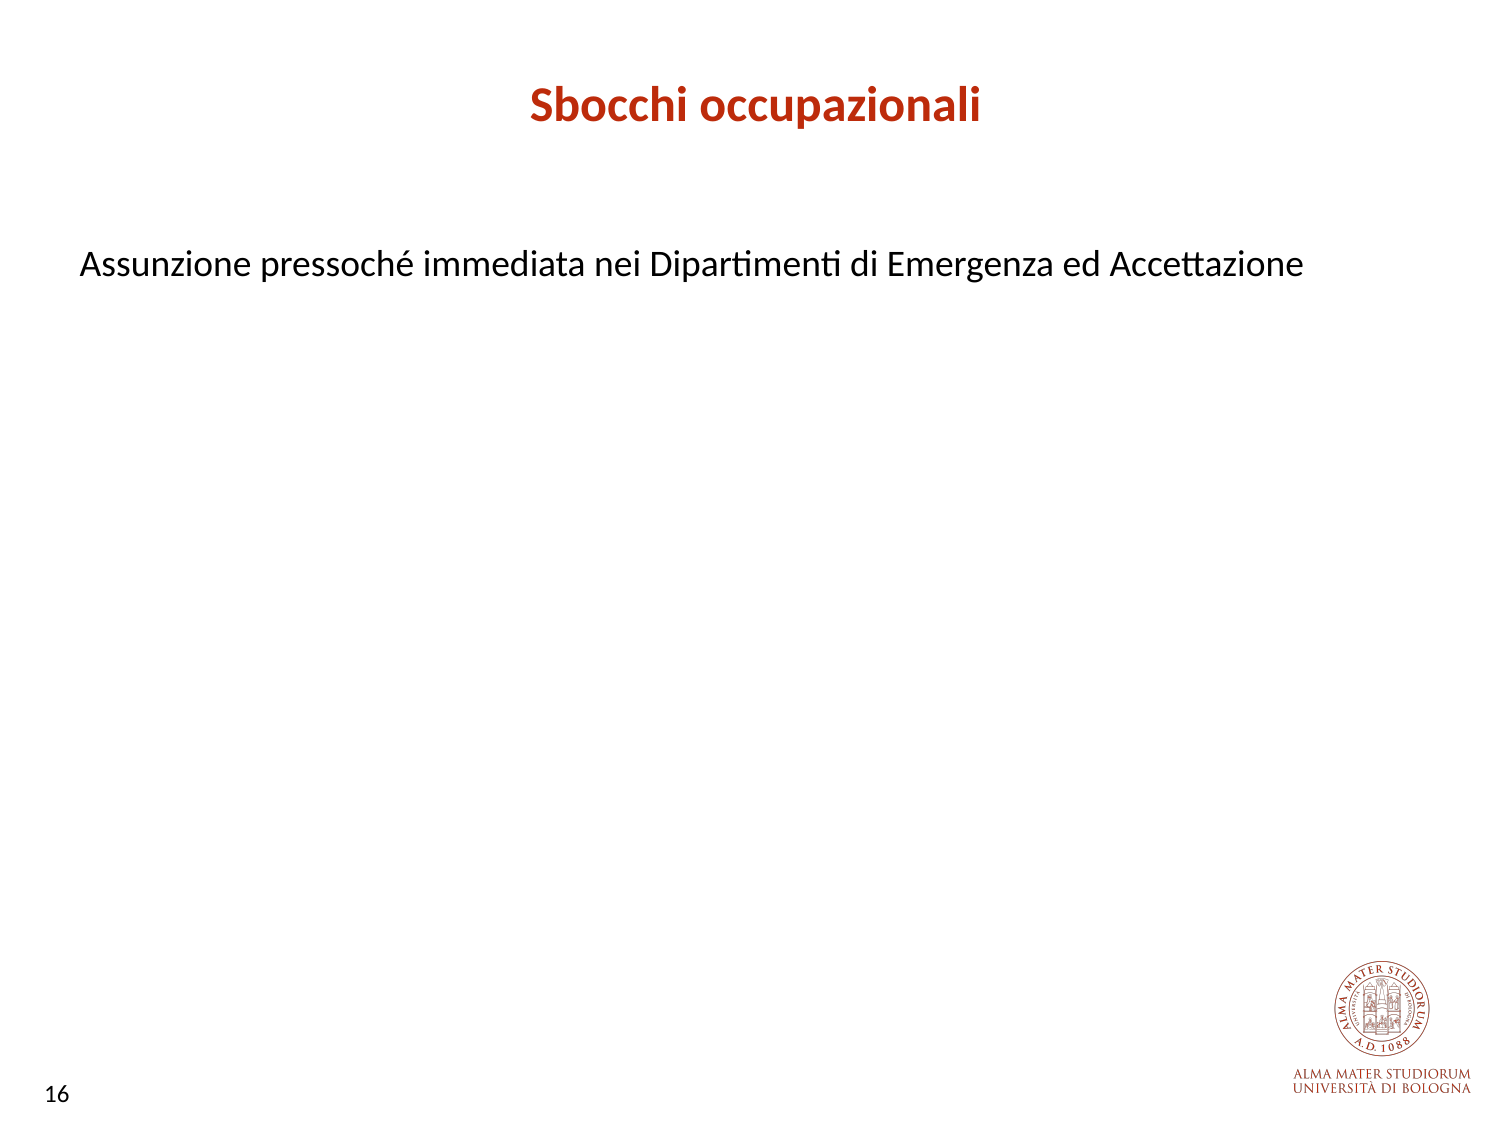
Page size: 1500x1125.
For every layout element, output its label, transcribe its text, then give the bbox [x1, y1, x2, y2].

list Assunzione pressoché immediata nei Dipartimenti di Emergenza ed Accettazione [64, 231, 1447, 941]
list Sbocchi occupazionali [64, 78, 1447, 185]
picture [1293, 961, 1471, 1093]
